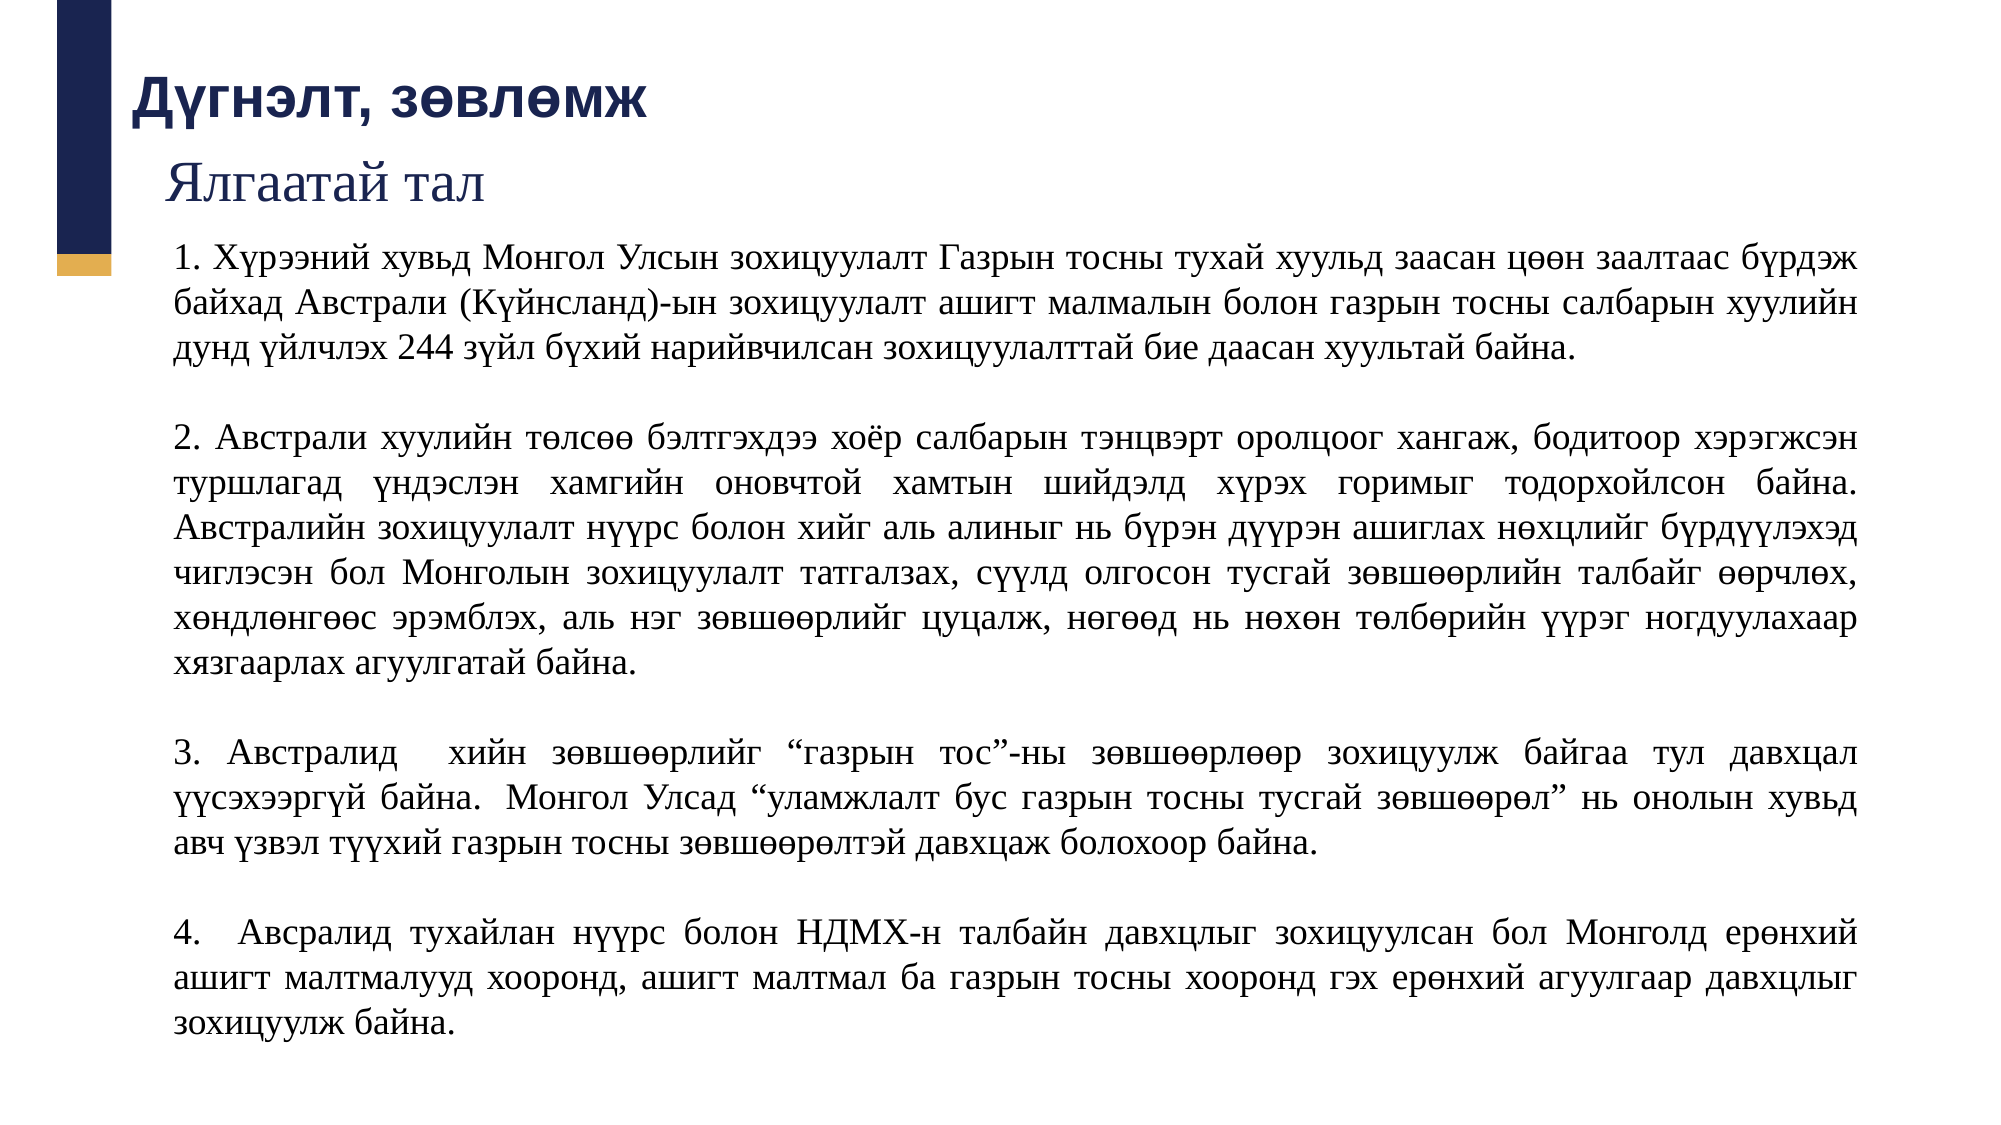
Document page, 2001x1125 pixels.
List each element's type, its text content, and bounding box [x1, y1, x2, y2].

text_box 1. Хүрээний хувьд Монгол Улсын зохицуулалт Газрын тосны тухай хуульд заасан цөөн заалтаас бүрдэж байхад Австрали (Күйнсланд)-ын зохицуулалт ашигт малмалын болон газрын тосны салбарын хуулийн дунд үйлчлэх 244 зүйл бүхий нарийвчилсан зохицуулалттай бие даасан хуультай байна. 2. Австрали хуулийн төлсөө бэлтгэхдээ хоёр салбарын тэнцвэрт оролцоог хангаж, бодитоор хэрэгжсэн туршлагад үндэслэн хамгийн оновчтой хамтын шийдэлд хүрэх горимыг тодорхойлсон байна. Австралийн зохицуулалт нүүрс болон хийг аль алиныг нь бүрэн дүүрэн ашиглах нөхцлийг бүрдүүлэхэд чиглэсэн бол Монголын зохицуулалт татгалзах, сүүлд олгосон тусгай зөвшөөрлийн талбайг өөрчлөх, хөндлөнгөөс эрэмблэх, аль нэг зөвшөөрлийг цуцалж, нөгөөд нь нөхөн төлбөрийн үүрэг ногдуулахаар хязгаарлах агуулгатай байна. 3. Австралид хийн зөвшөөрлийг “газрын тос”-ны зөвшөөрлөөр зохицуулж байгаа тул давхцал үүсэхээргүй байна. Монгол Улсад “уламжлалт бус газрын тосны тусгай зөвшөөрөл” нь онолын хувьд авч үзвэл түүхий газрын тосны зөвшөөрөлтэй давхцаж болохоор байна. 4. Авсралид тухайлан нүүрс болон НДМХ-н талбайн давхцлыг зохицуулсан бол Монголд ерөнхий ашигт малтмалууд хооронд, ашигт малтмал ба газрын тосны хооронд гэх ерөнхий агуулгаар давхцлыг зохицуулж байна. [158, 224, 1875, 1049]
text_box Дүгнэлт, зөвлөмж [117, 52, 662, 137]
list Ялгаатай тал [0, 83, 1885, 204]
